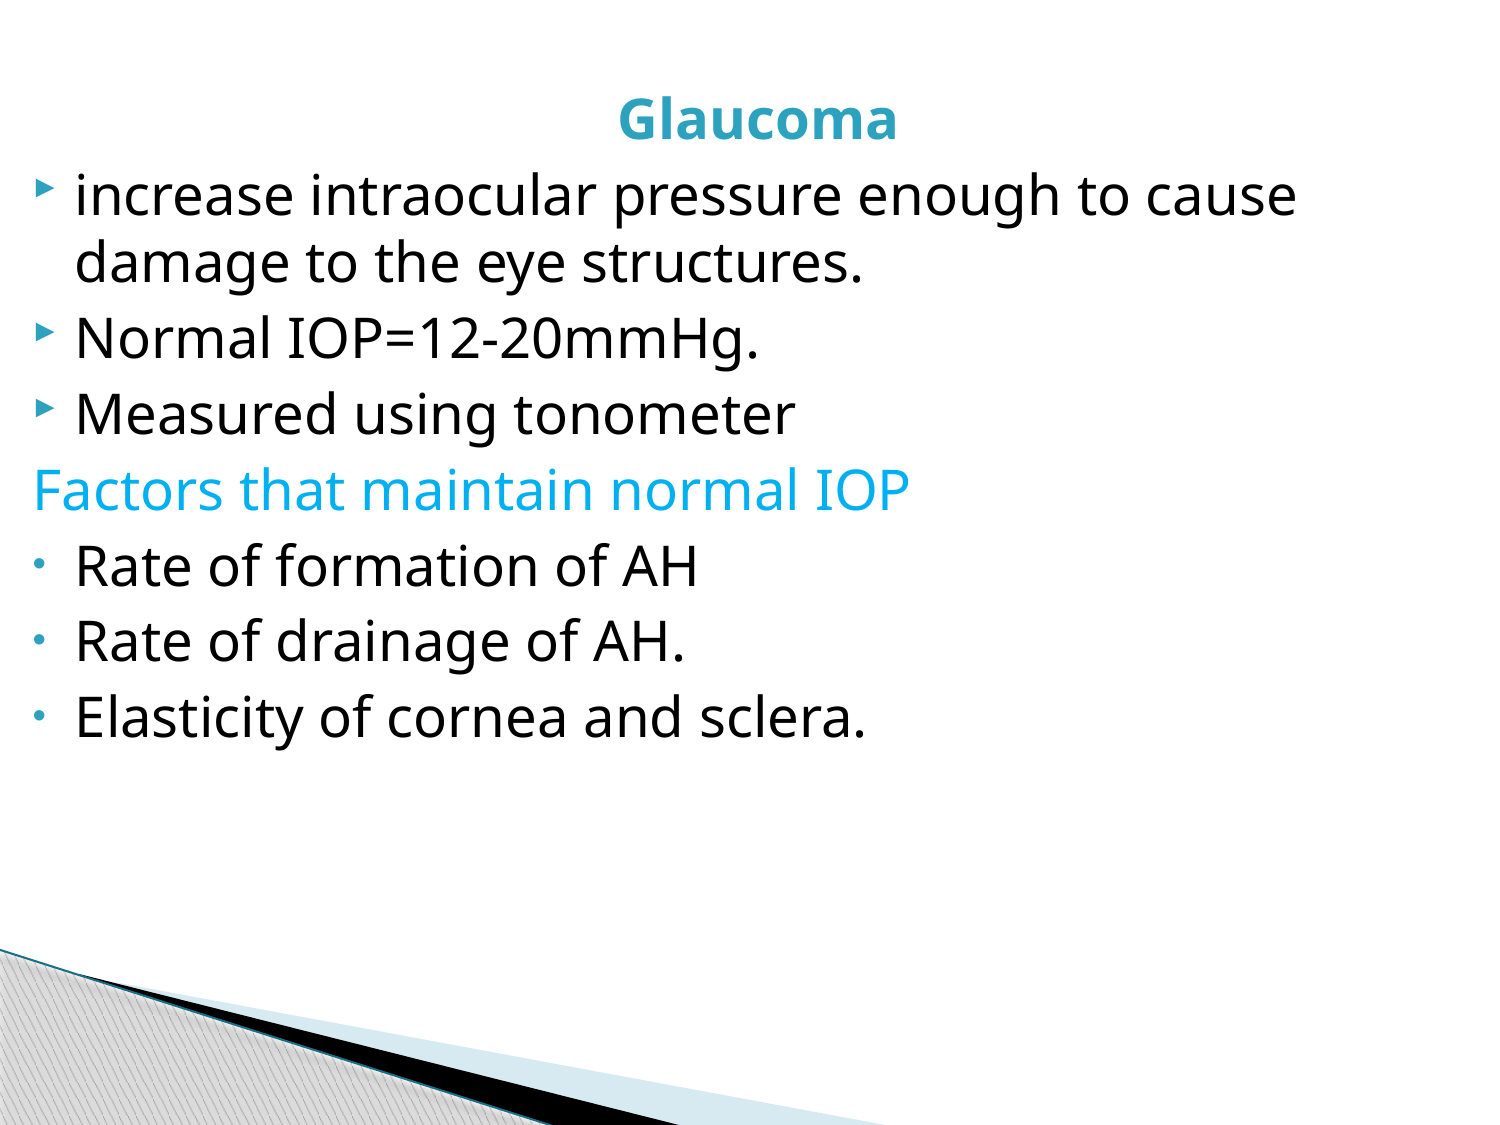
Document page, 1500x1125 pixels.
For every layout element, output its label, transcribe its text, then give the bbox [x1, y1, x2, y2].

list Glaucoma increase intraocular pressure enough to cause damage to the eye structures. Normal IOP=12-20mmHg. Measured using tonometer Factors that maintain normal IOP Rate of formation of AH Rate of drainage of AH. Elasticity of cornea and sclera. [0, 0, 1500, 1125]
